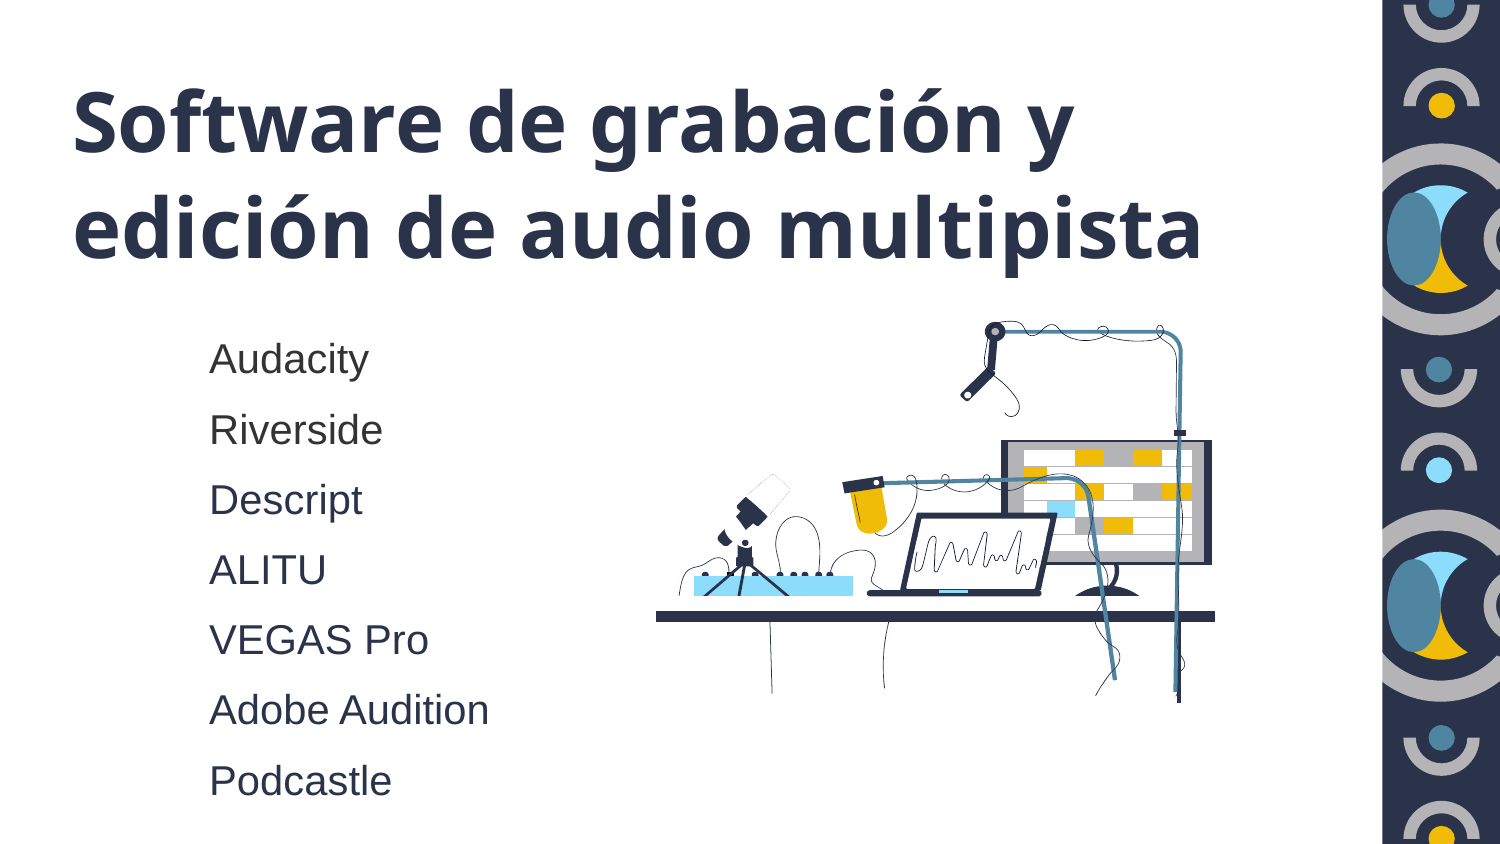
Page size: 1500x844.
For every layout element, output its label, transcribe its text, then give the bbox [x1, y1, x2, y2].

text_box Software de grabación y edición de audio multipista [57, 54, 1328, 283]
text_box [619, 320, 1230, 703]
